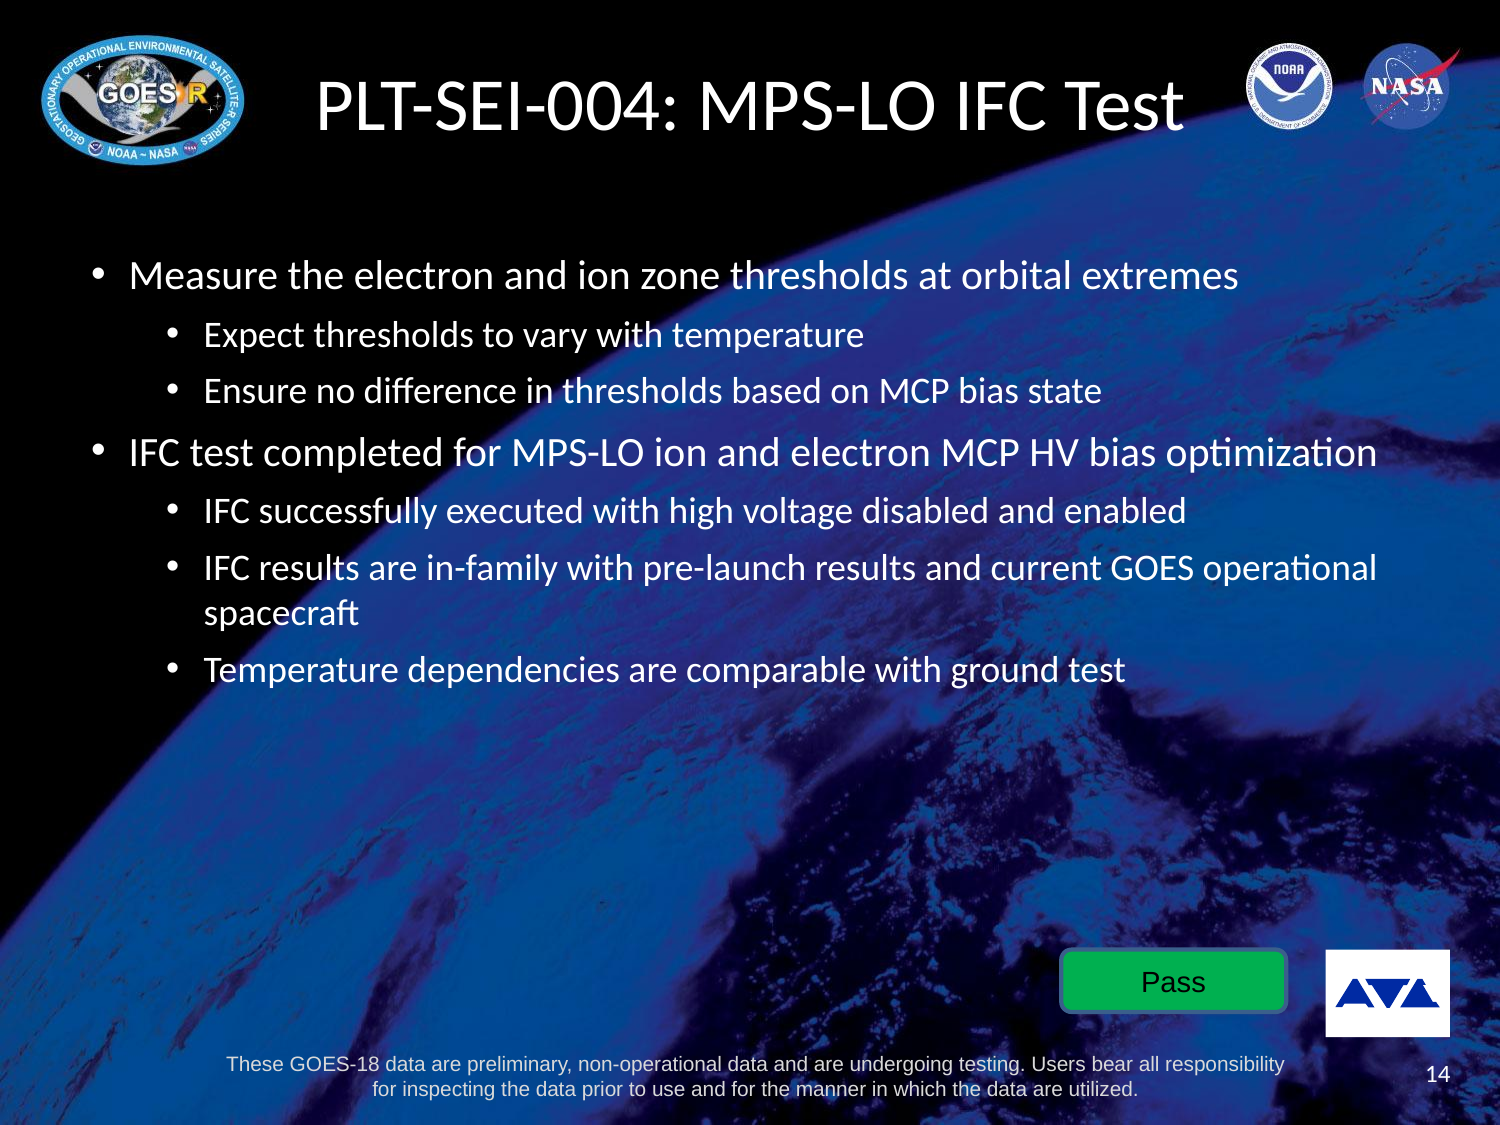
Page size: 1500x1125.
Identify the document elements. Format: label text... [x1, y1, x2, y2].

list Measure the electron and ion zone thresholds at orbital extremes Expect thresholds to vary with temperature Ensure no difference in thresholds based on MCP bias state IFC test completed for MPS-LO ion and electron MCP HV bias optimization IFC successfully executed with high voltage disabled and enabled IFC results are in-family with pre-launch results and current GOES operational spacecraft Temperature dependencies are comparable with ground test [75, 240, 1425, 983]
text_box [1325, 949, 1450, 1038]
text_box [1400, 978, 1440, 1008]
text_box [1335, 978, 1375, 1008]
text_box These GOES-18 data are preliminary, non-operational data and are undergoing testing. Users bear all responsibility for inspecting the data prior to use and for the manner in which the data are utilized. [211, 1043, 1300, 1104]
slide_number 14 [1353, 1042, 1466, 1103]
picture [0, 0, 1500, 1125]
title PLT-SEI-004: MPS-LO IFC Test [225, 21, 1277, 180]
text_box [1365, 978, 1411, 1008]
text_box Pass [1059, 947, 1289, 1015]
